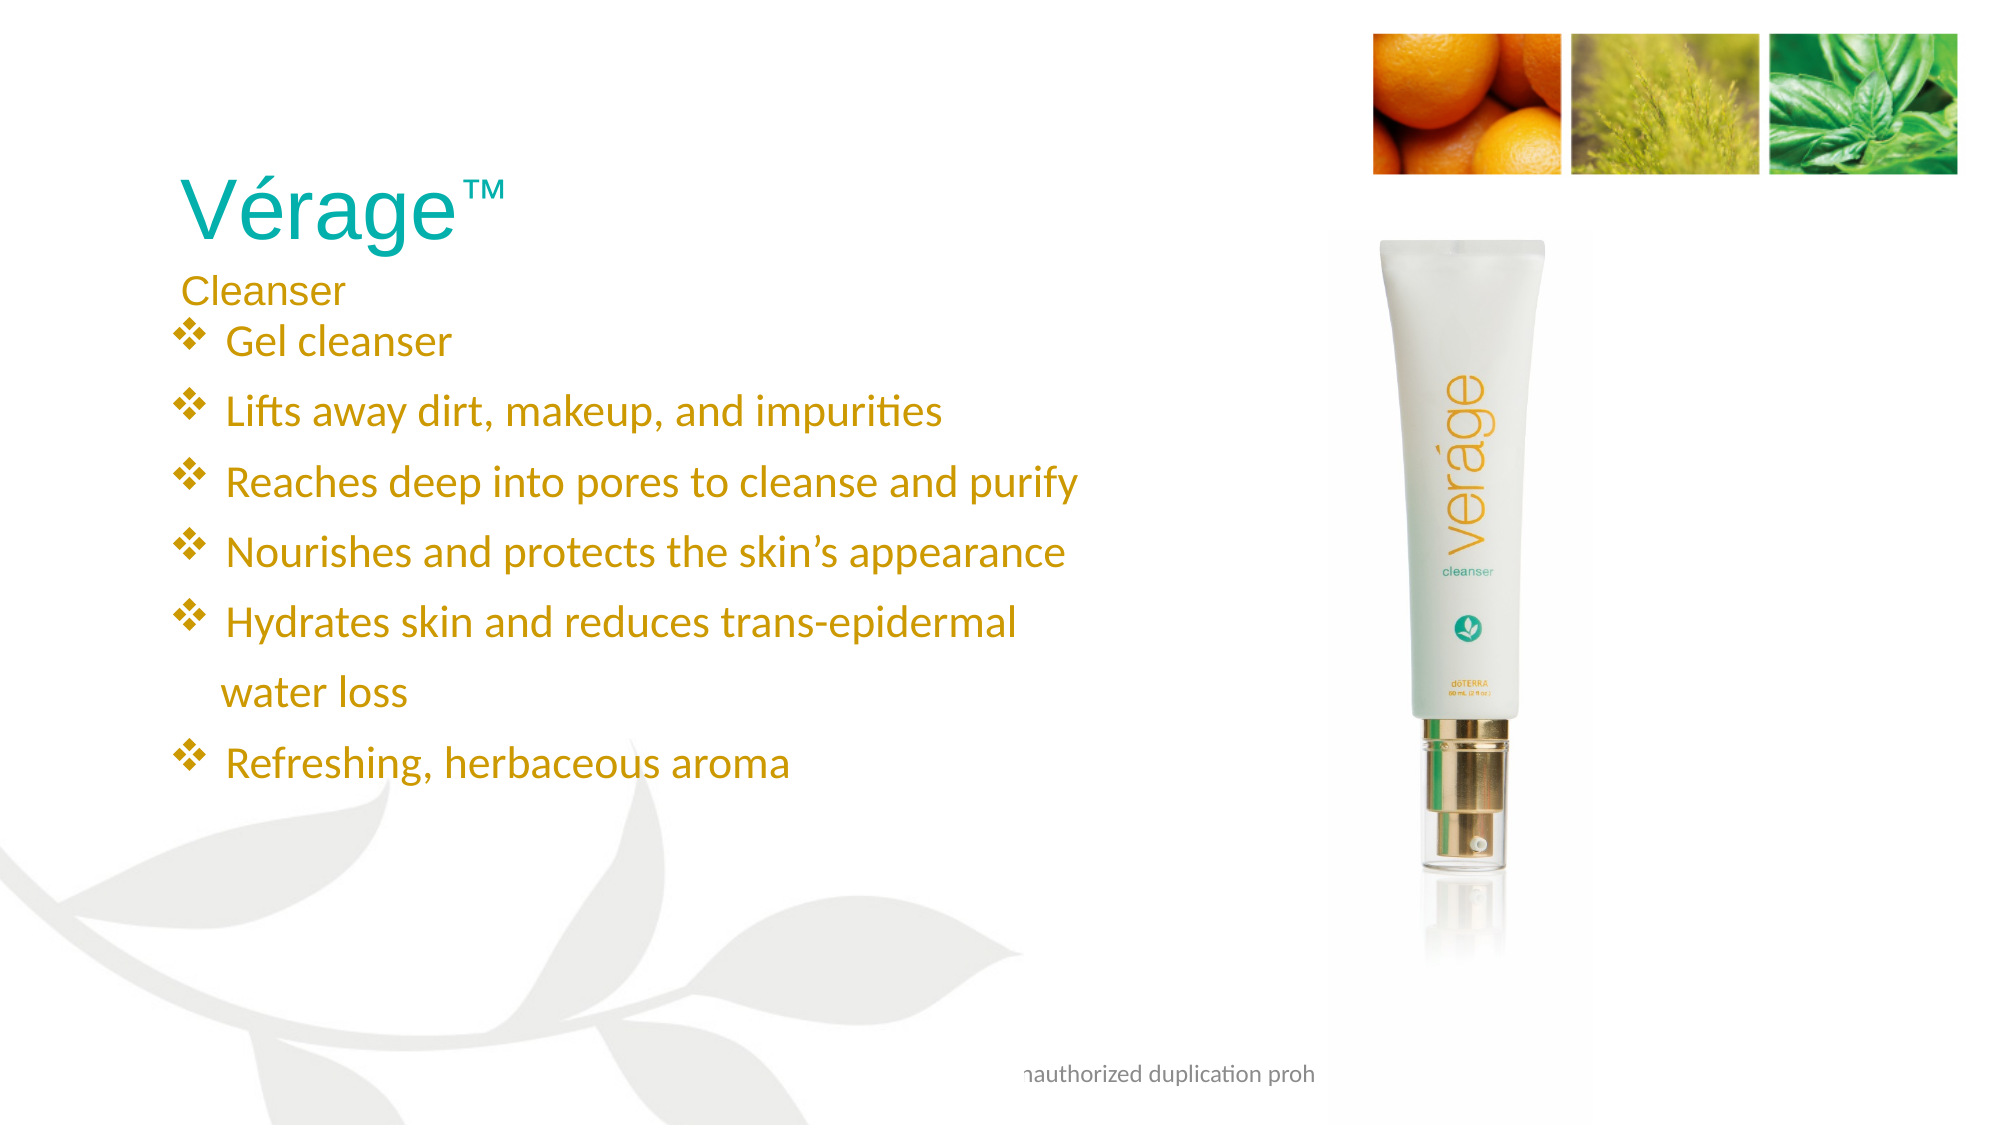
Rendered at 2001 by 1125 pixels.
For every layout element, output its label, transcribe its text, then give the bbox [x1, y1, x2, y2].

title Vérage™ Cleanser [165, 135, 1666, 405]
picture [1328, 230, 1593, 1125]
picture [0, 738, 1024, 1125]
picture [1361, 23, 1970, 188]
footer © 2015 dōTERRA Holdings, LLC. Unauthorized duplication prohibited. [1024, 1042, 1328, 1103]
subtitle Gel cleanser Lifts away dirt, makeup, and impurities Reaches deep into pores to cleanse and purify Nourishes and protects the skin’s appearance Hydrates skin and reduces trans-epidermal water loss Refreshing, herbaceous aroma [154, 309, 1328, 901]
